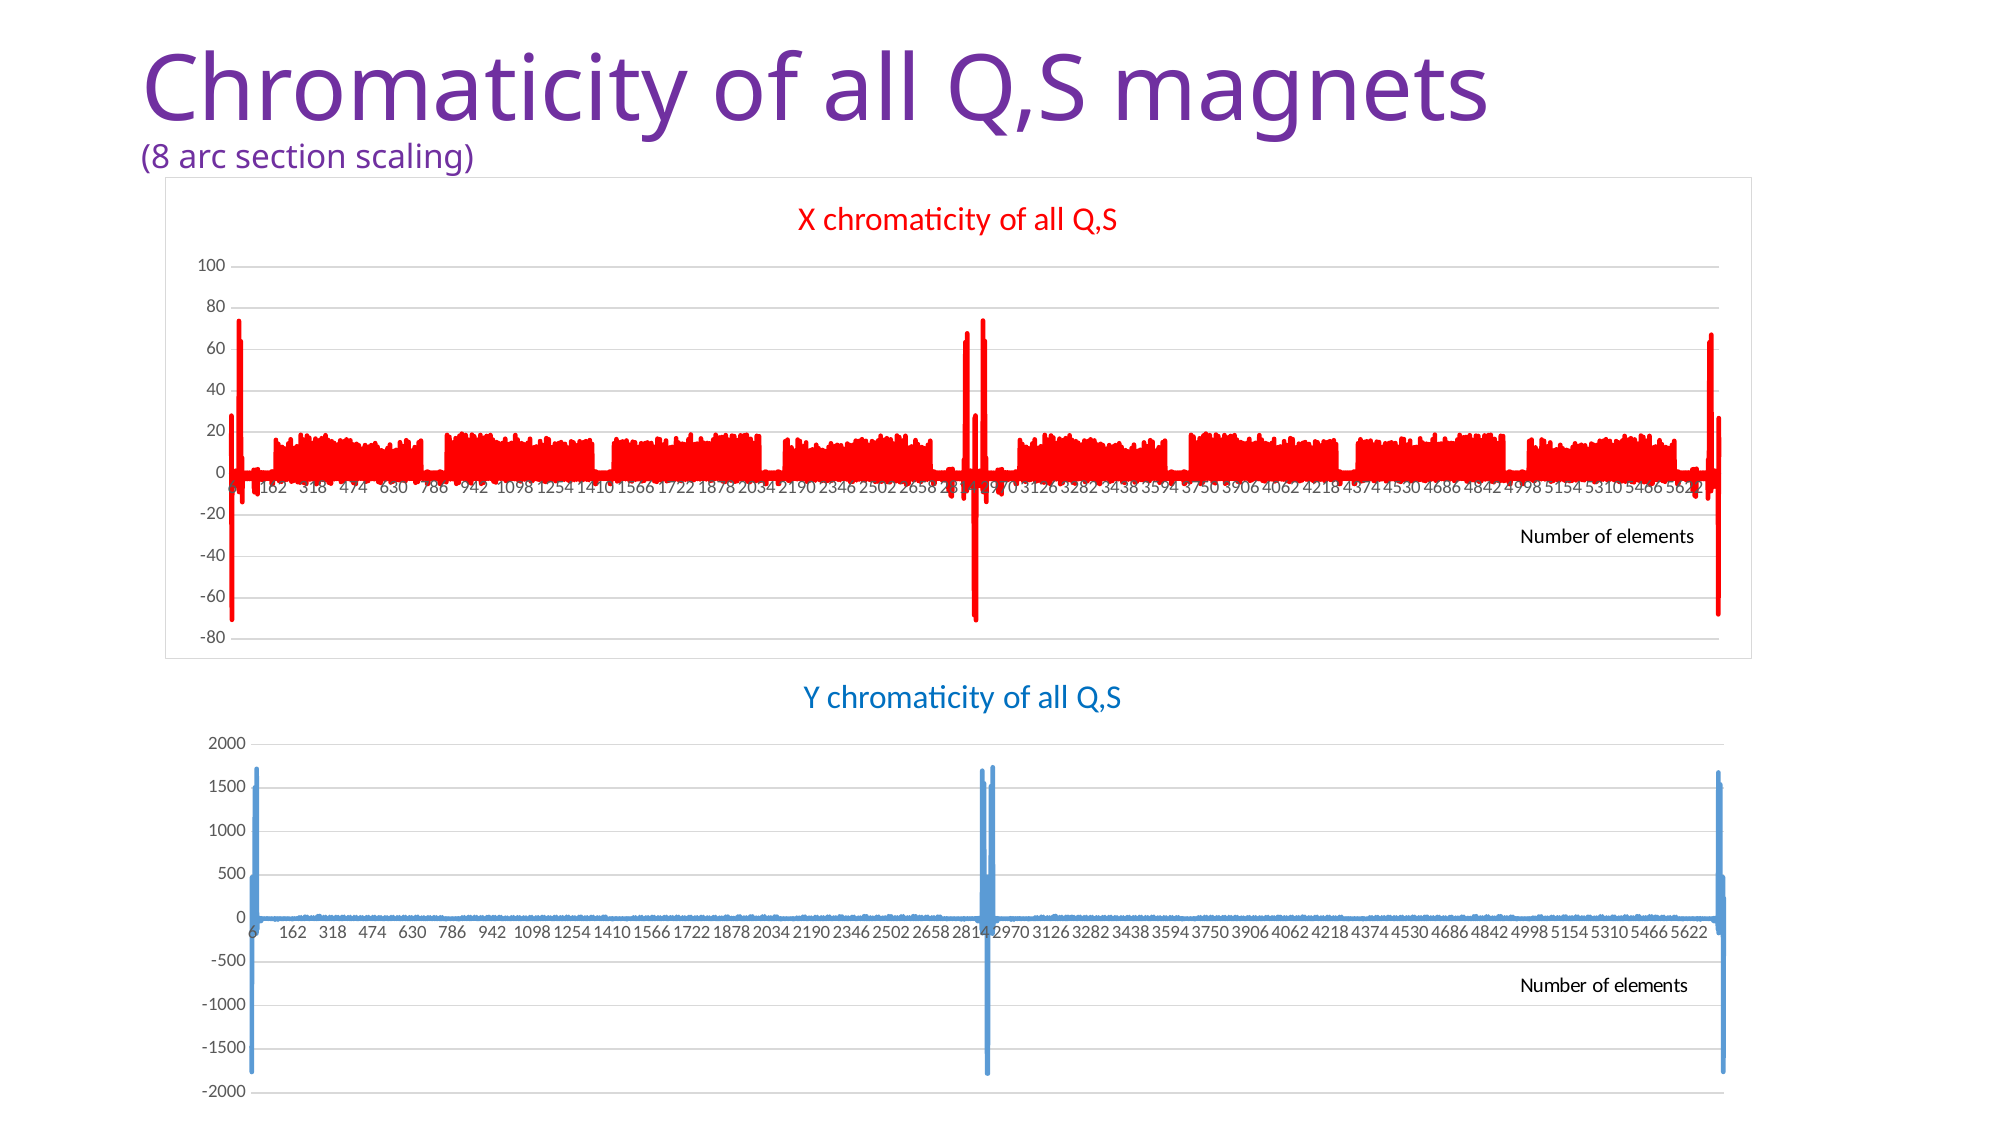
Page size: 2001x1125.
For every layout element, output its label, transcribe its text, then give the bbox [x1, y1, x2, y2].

chart [165, 177, 1756, 1112]
title Chromaticity of all Q,S magnets (8 arc section scaling) [126, 0, 1852, 218]
